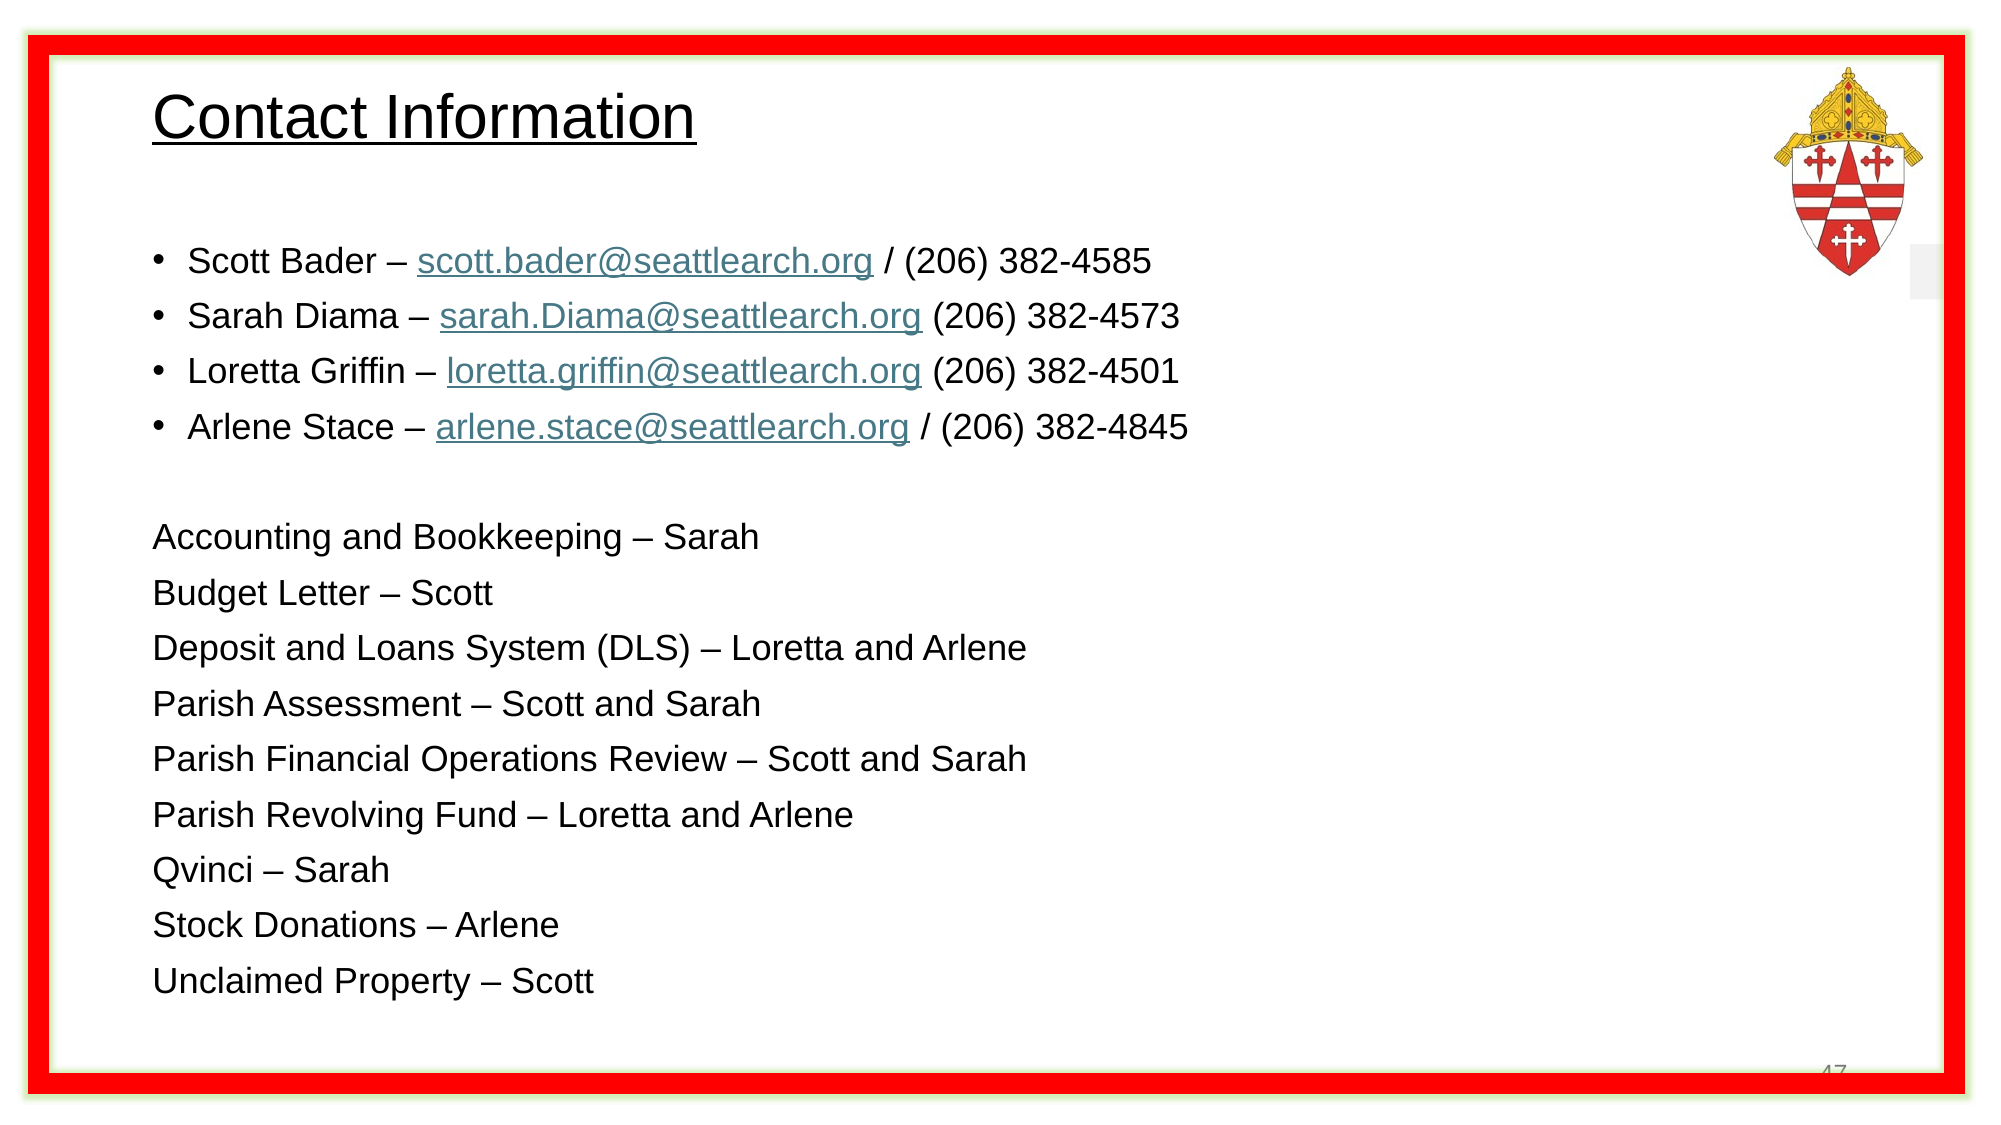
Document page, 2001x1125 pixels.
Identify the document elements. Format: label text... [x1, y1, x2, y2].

title Contact Information [137, 59, 1863, 177]
list Scott Bader – scott.bader@seattlearch.org / (206) 382-4585 Sarah Diama – sarah.Diama@seattlearch.org (206) 382-4573 Loretta Griffin – loretta.griffin@seattlearch.org (206) 382-4501 Arlene Stace – arlene.stace@seattlearch.org / (206) 382-4845 Accounting and Bookkeeping – Sarah Budget Letter – Scott Deposit and Loans System (DLS) – Loretta and Arlene Parish Assessment – Scott and Sarah Parish Financial Operations Review – Scott and Sarah Parish Revolving Fund – Loretta and Arlene Qvinci – Sarah Stock Donations – Arlene Unclaimed Property – Scott [137, 234, 1863, 1014]
slide_number 47 [1412, 1042, 1863, 1103]
picture [1767, 67, 1926, 278]
